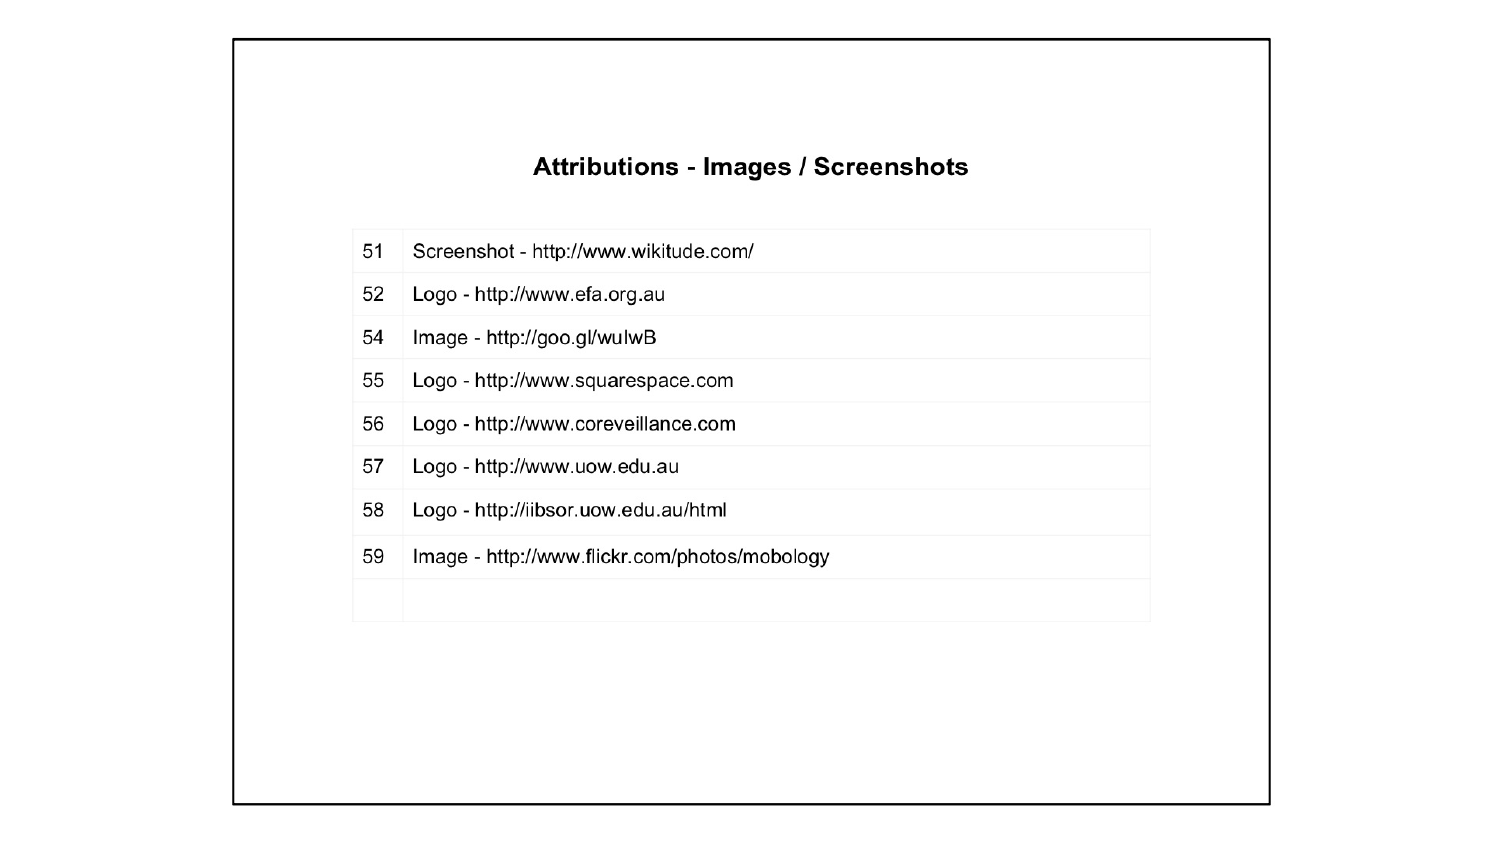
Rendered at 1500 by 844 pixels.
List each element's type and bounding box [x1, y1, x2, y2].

picture [219, 24, 1281, 819]
